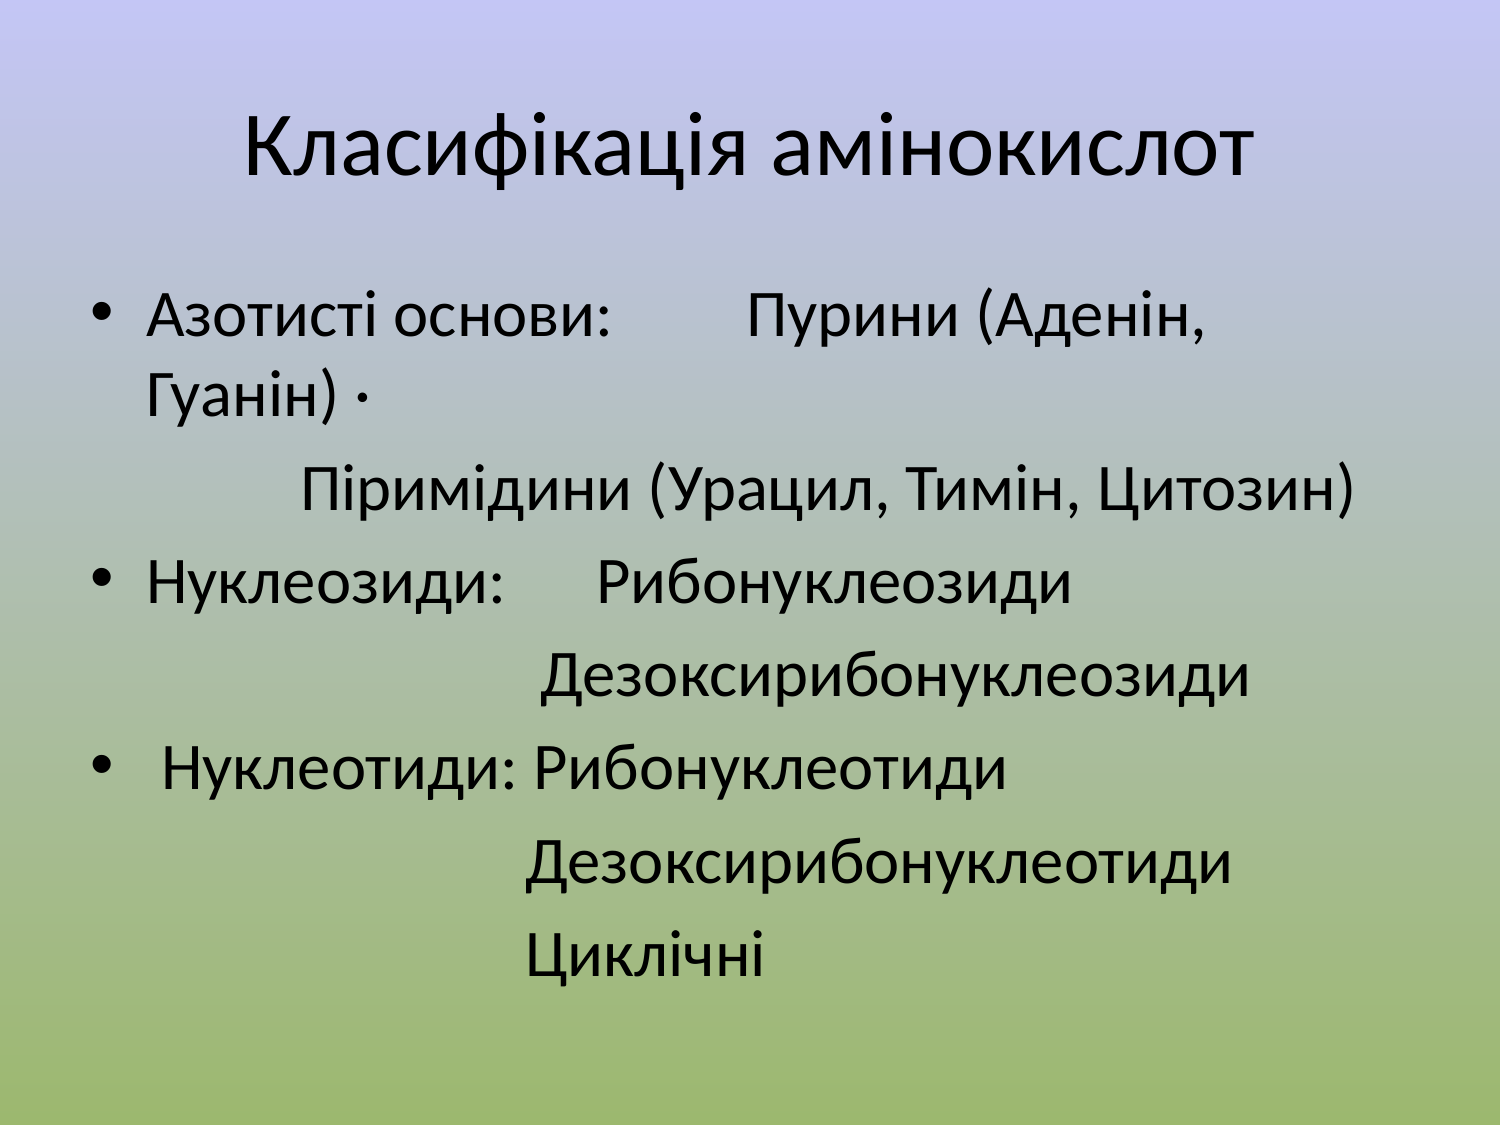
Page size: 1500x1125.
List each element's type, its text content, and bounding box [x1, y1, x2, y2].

list Азотисті основи: Пурини (Аденін, Гуанін) · Піримідини (Урацил, Тимін, Цитозин) Нуклеозиди: Рибонуклеозиди Дезоксирибонуклеозиди Нуклеотиди: Рибонуклеотиди Дезоксирибонуклеотиди Циклічні [75, 262, 1425, 1005]
title Класифікація амінокислот [75, 45, 1425, 233]
